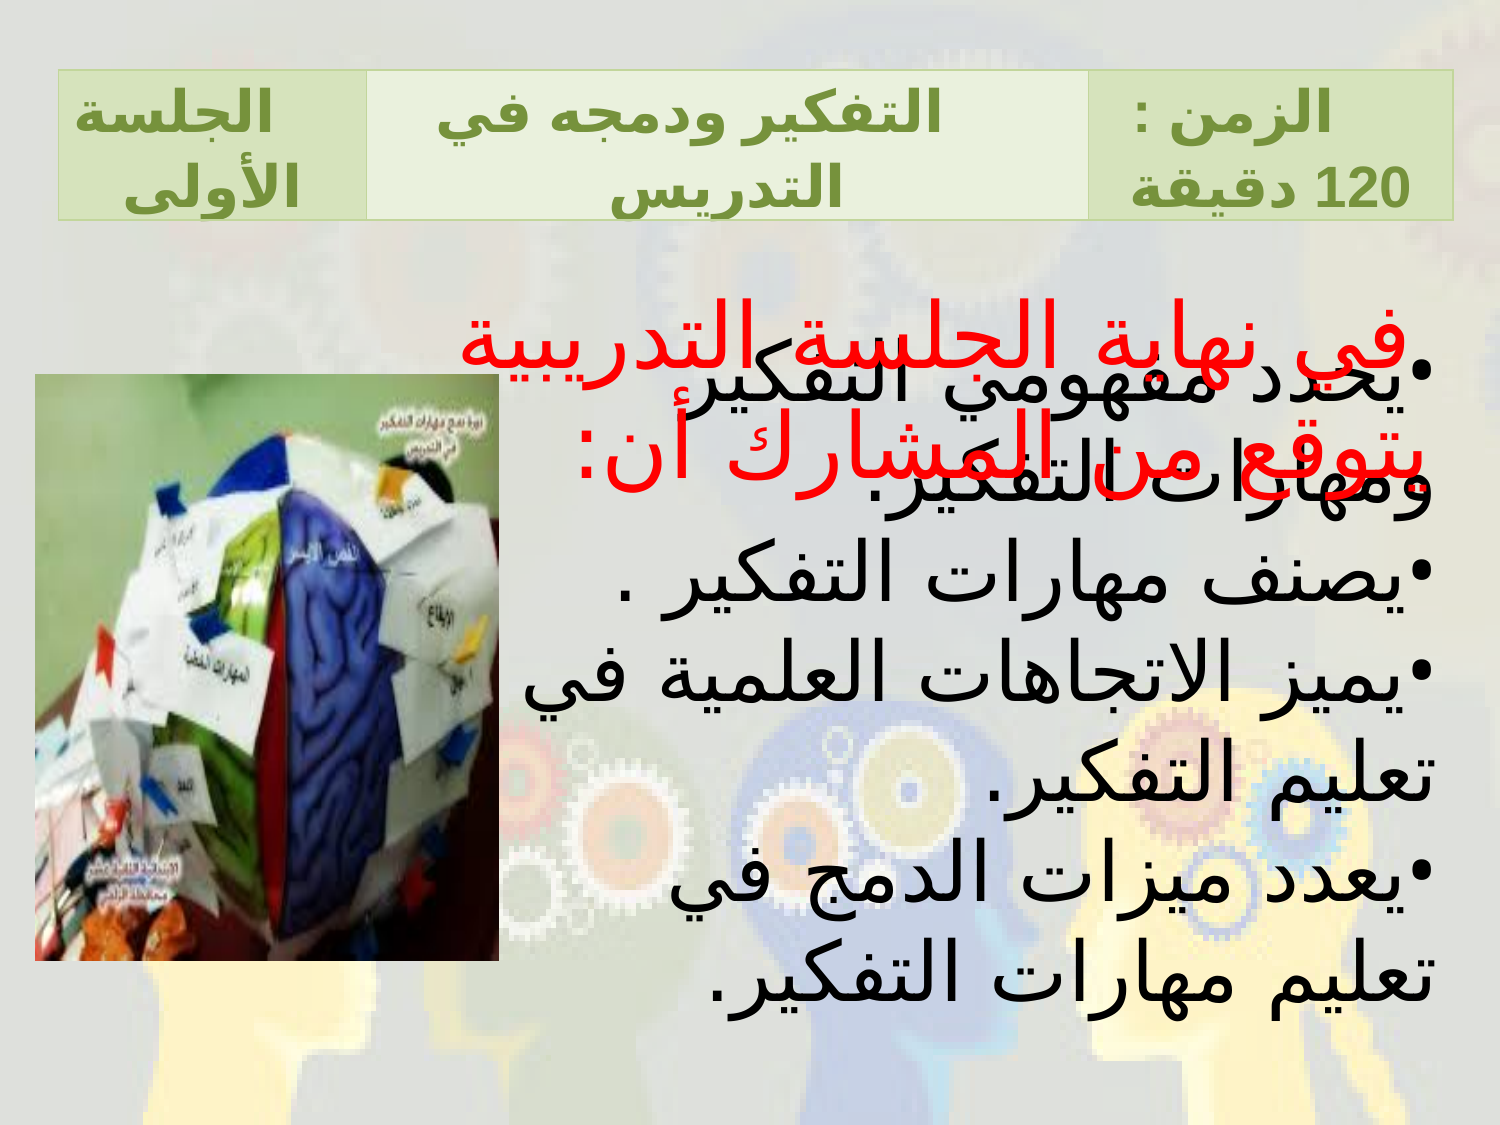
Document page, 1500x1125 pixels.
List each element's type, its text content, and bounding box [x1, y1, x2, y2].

text_box في نهاية الجلسة التدريبية يتوقع من المشارك أن: [234, 269, 1446, 396]
text_box يحدد مفهومي التفكير ومهارات التفكير. يصنف مهارات التفكير . يميز الاتجاهات العلمية في تعليم التفكير. يعدد ميزات الدمج في تعليم مهارات التفكير. [503, 398, 1454, 939]
table_header التفكير ودمجه في التدريس [367, 71, 1088, 219]
picture [34, 374, 499, 962]
table_header الجلسة الأولى [59, 71, 366, 219]
table_header الزمن : 120 دقيقة [1089, 71, 1452, 219]
